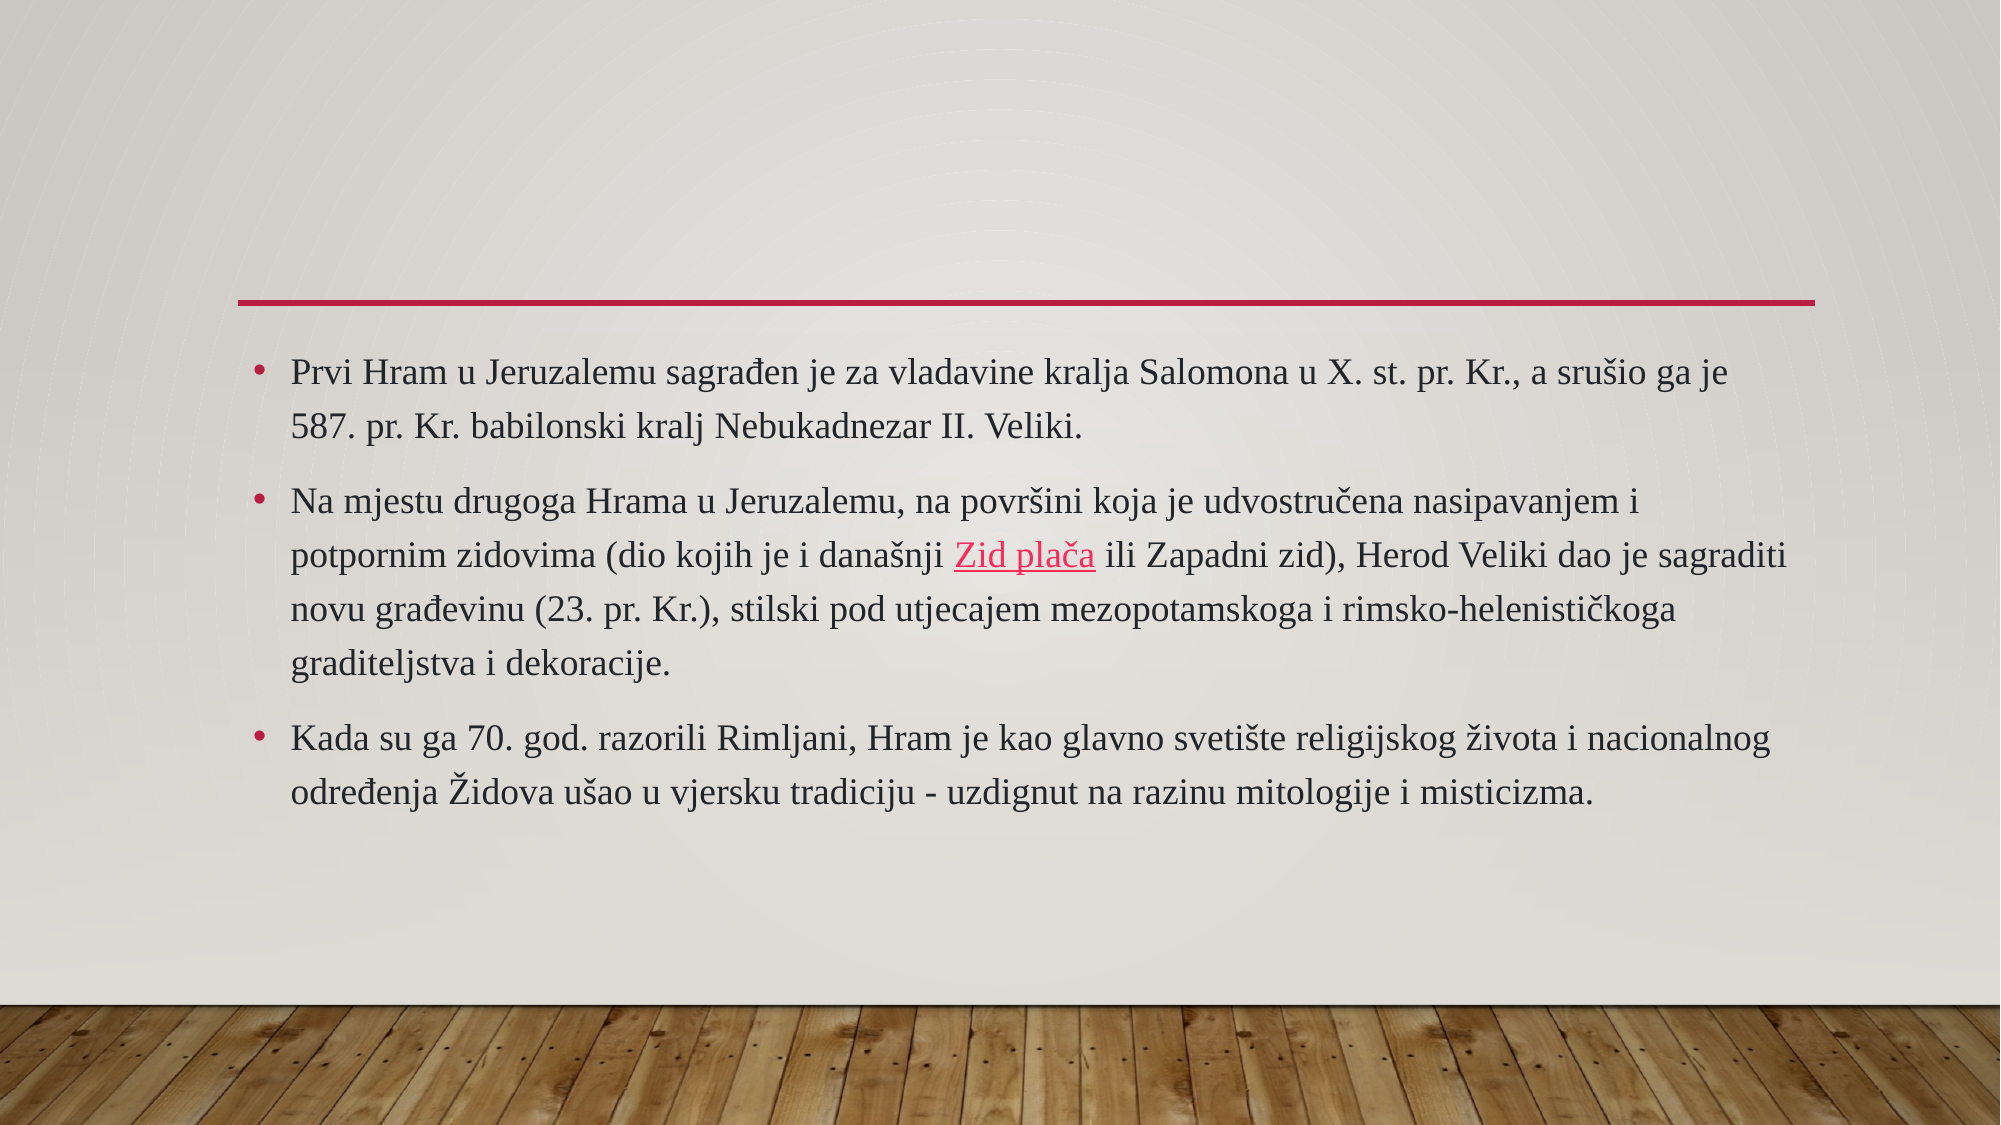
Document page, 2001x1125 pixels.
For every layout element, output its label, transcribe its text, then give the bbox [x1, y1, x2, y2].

picture [0, 1005, 2000, 1125]
list Prvi Hram u Jeruzalemu sagrađen je za vladavine kralja Salomona u X. st. pr. Kr., a srušio ga je 587. pr. Kr. babilonski kralj Nebukadnezar II. Veliki. Na mjestu drugoga Hrama u Jeruzalemu, na površini koja je udvostručena nasipavanjem i potpornim zidovima (dio kojih je i današnji Zid plača ili Zapadni zid), Herod Veliki dao je sagraditi novu građevinu (23. pr. Kr.), stilski pod utjecajem mezopotamskoga i rimsko-helenističkoga graditeljstva i dekoracije. Kada su ga 70. god. razorili Rimljani, Hram je kao glavno svetište religijskog života i nacionalnog određenja Židova ušao u vjersku tradiciju - uzdignut na razinu mitologije i misticizma. [238, 330, 1814, 897]
